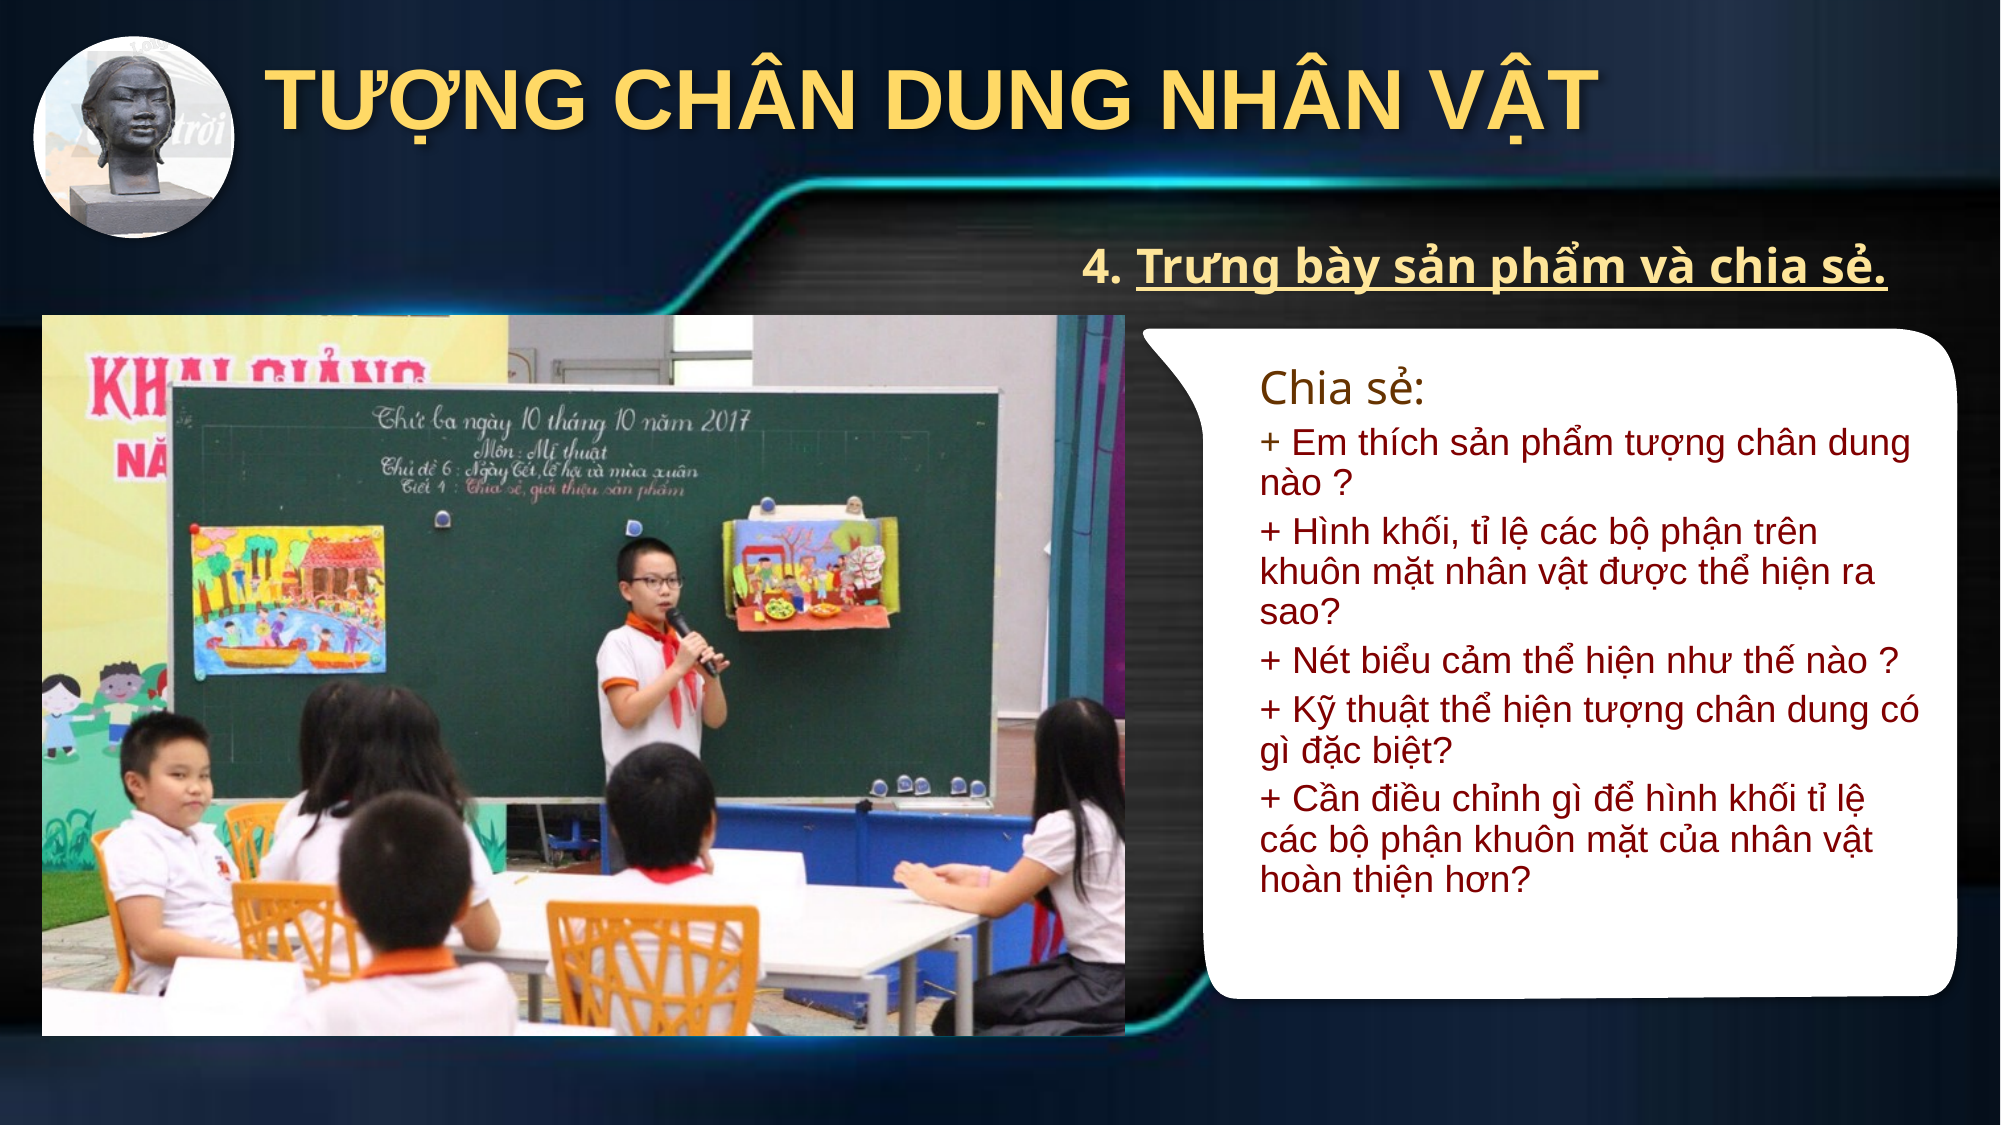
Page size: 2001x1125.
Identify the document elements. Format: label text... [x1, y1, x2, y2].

title 4. Trưng bày sản phẩm và chia sẻ. [1067, 201, 2000, 335]
picture [0, 0, 2001, 1125]
text_box Chia sẻ: + Em thích sản phẩm tượng chân dung nào ? + Hình khối, tỉ lệ các bộ phận trên khuôn mặt nhân vật được thể hiện ra sao? + Nét biểu cảm thể hiện như thế nào ? + Kỹ thuật thể hiện tượng chân dung có gì đặc biệt? + Cần điều chỉnh gì để hình khối tỉ lệ các bộ phận khuôn mặt của nhân vật hoàn thiện hơn? [1223, 349, 1946, 973]
text_box TƯỢNG CHÂN DUNG NHÂN VẬT [250, 36, 1679, 154]
text_box [1143, 335, 1958, 999]
